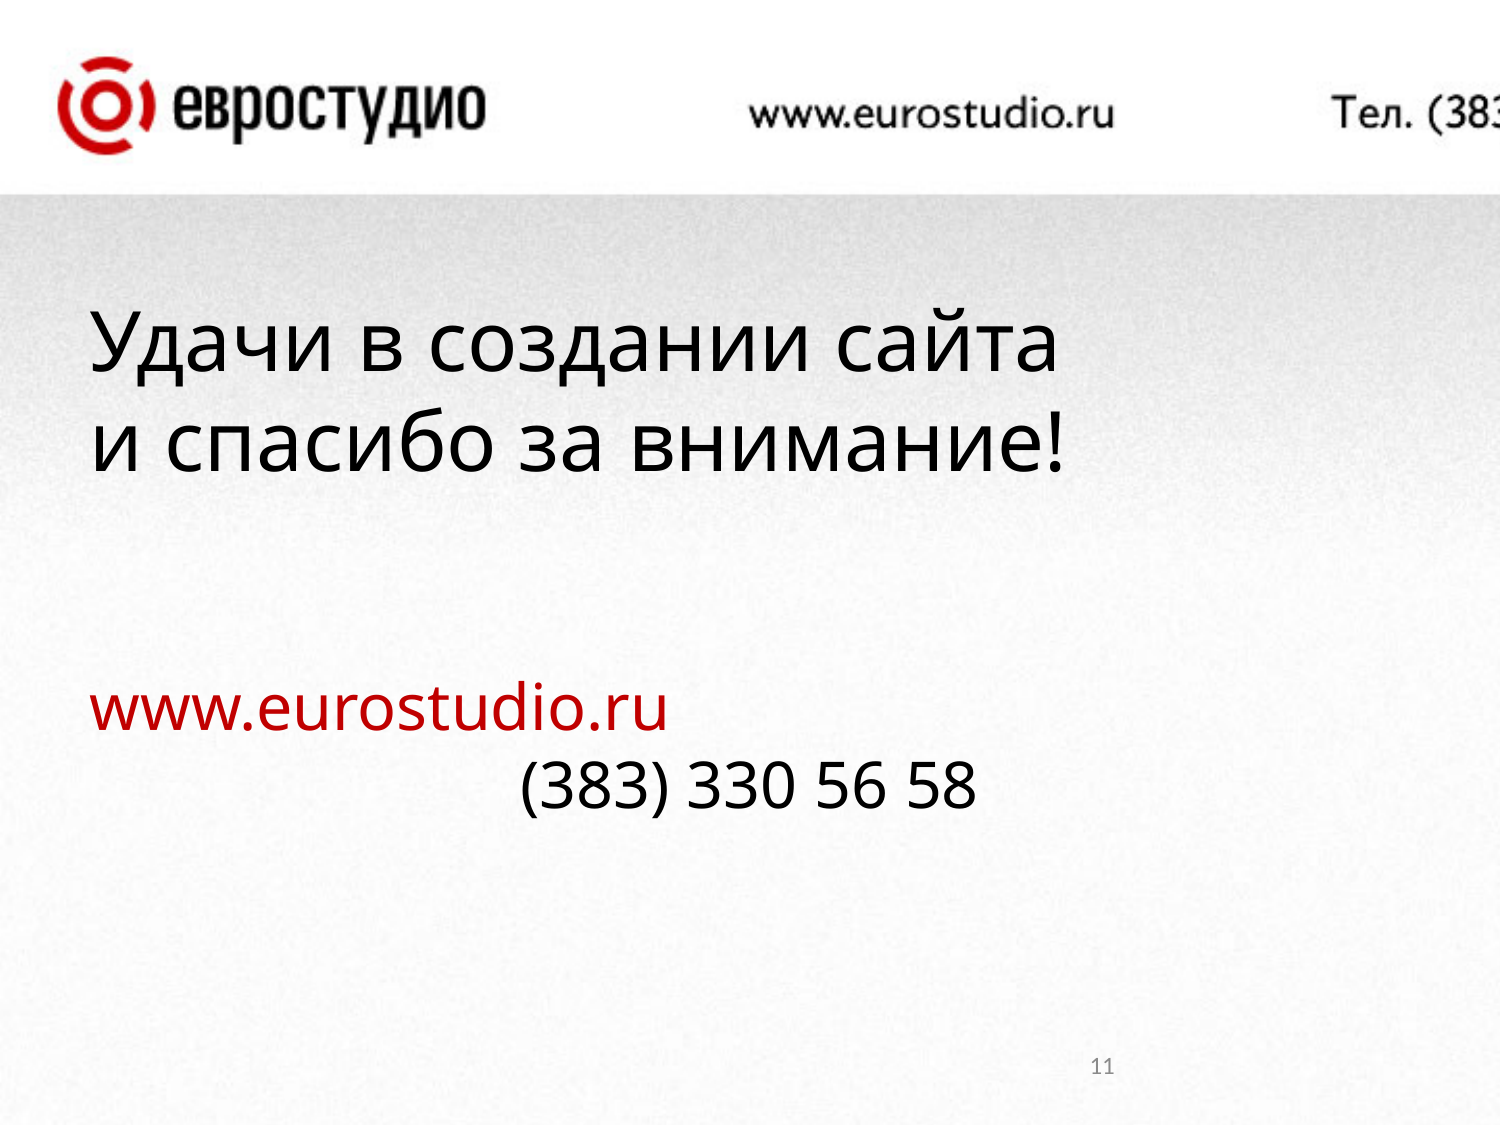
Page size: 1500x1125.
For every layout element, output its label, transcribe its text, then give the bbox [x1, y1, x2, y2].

picture [0, 0, 1500, 1125]
text_box Удачи в создании сайта и спасибо за внимание! www.eurostudio.ru (383) 330 56 58 [75, 281, 1425, 797]
text_box <номер> [1074, 1042, 1425, 1103]
